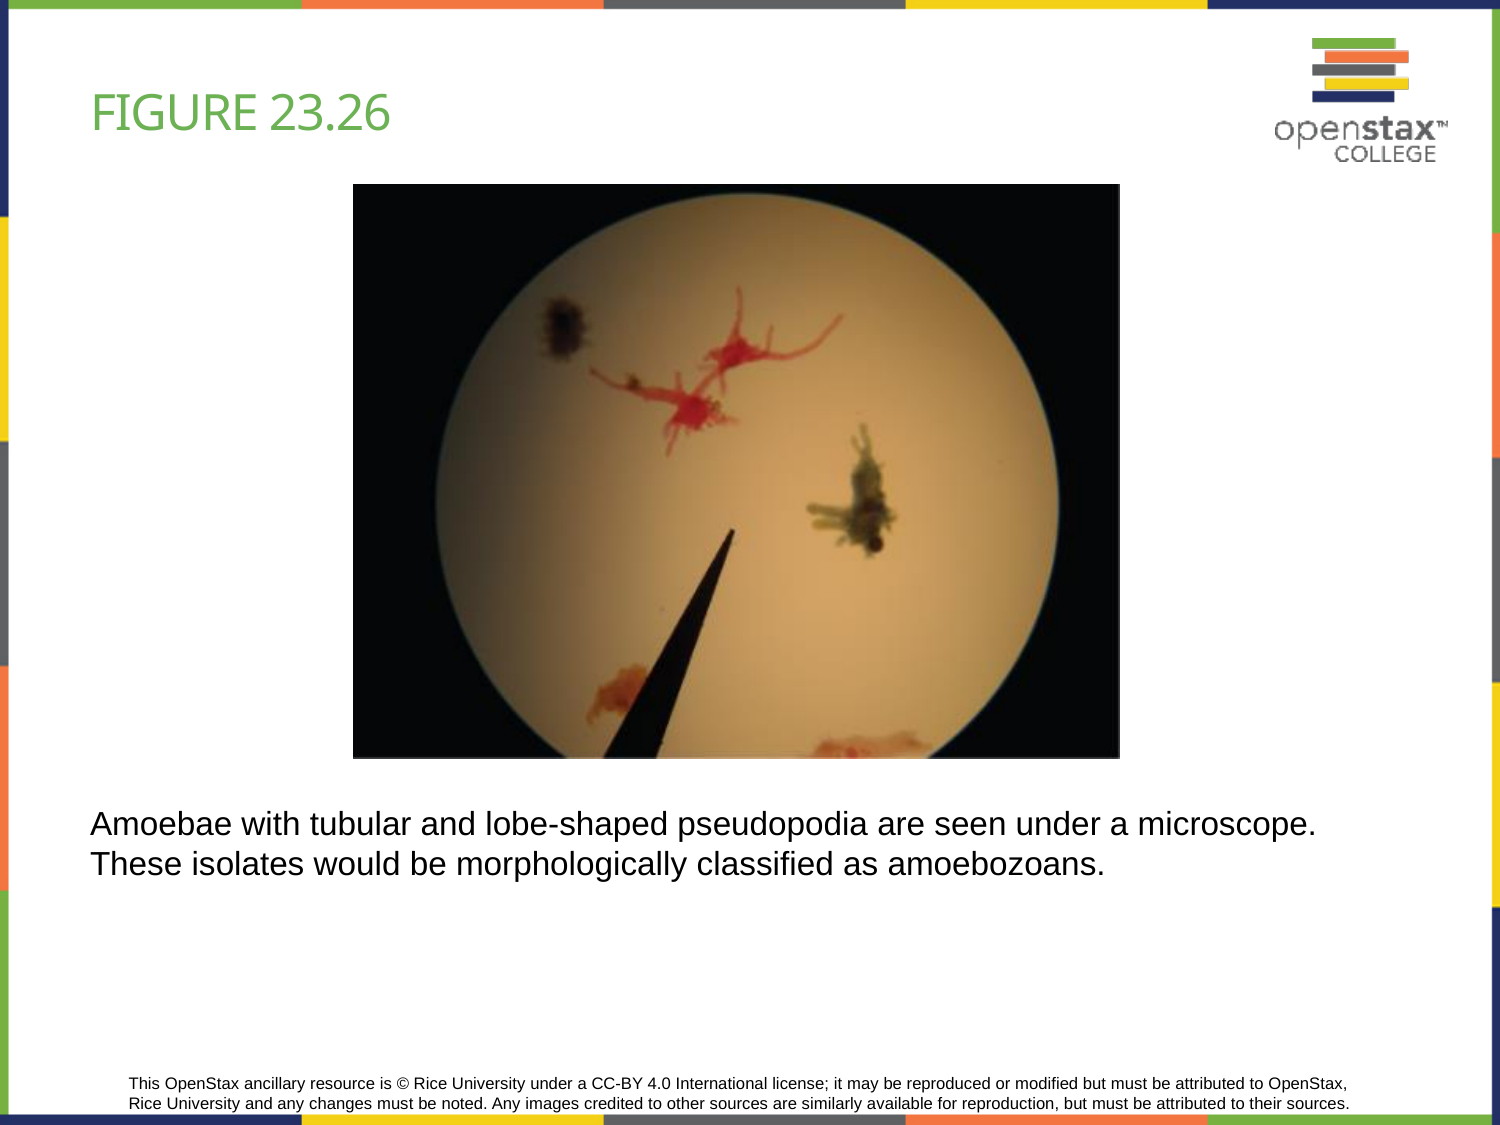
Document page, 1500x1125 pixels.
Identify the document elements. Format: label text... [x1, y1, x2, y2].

footer This OpenStax ancillary resource is © Rice University under a CC-BY 4.0 International license; it may be reproduced or modified but must be attributed to OpenStax, Rice University and any changes must be noted. Any images credited to other sources are similarly available for reproduction, but must be attributed to their sources. [113, 1065, 1398, 1112]
list Amoebae with tubular and lobe-shaped pseudopodia are seen under a microscope. These isolates would be morphologically classified as amoebozoans. [75, 794, 1398, 986]
picture [0, 0, 1500, 1125]
title Figure 23.26 [75, 39, 1273, 148]
